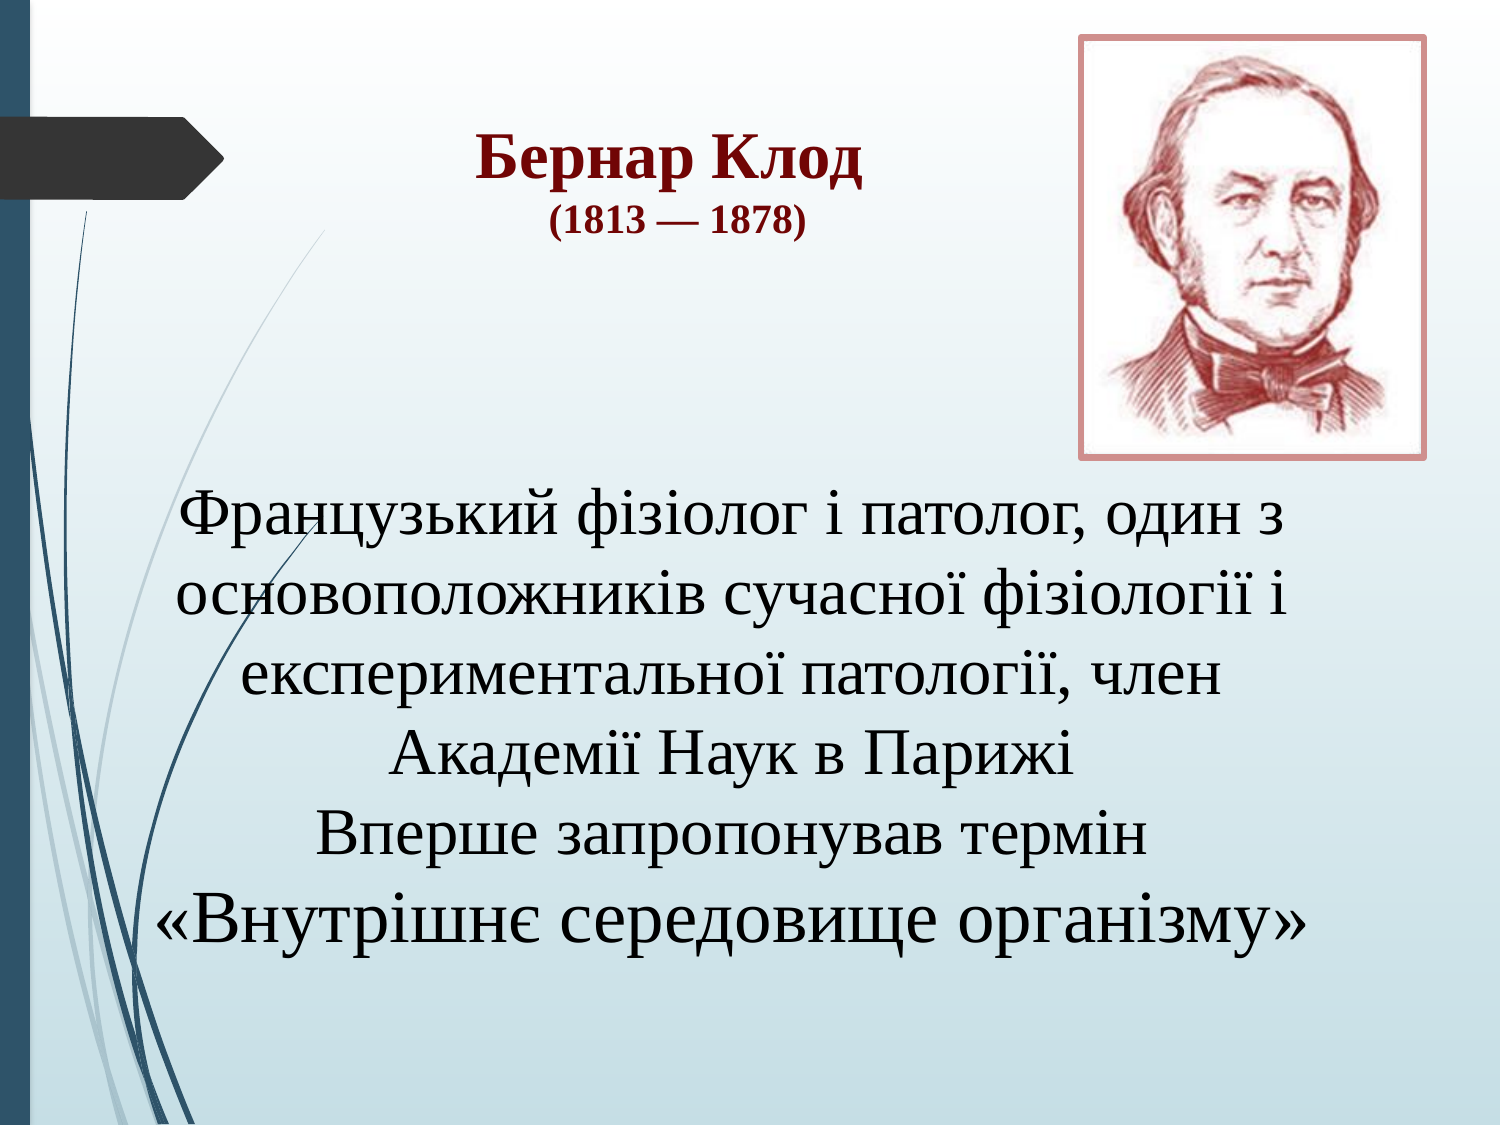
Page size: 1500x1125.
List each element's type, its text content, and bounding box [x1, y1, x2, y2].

text_box Бернар Клод (1813 — 1878) [469, 104, 948, 242]
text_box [1080, 37, 1425, 458]
text_box [0, 0, 1500, 75]
text_box Французький фізіолог і патолог, один з основоположників сучасної фізіології і експериментальної патології, член Академії Наук в Парижі Вперше запропонував термін «Внутрішнє середовище організму» [123, 460, 1341, 966]
